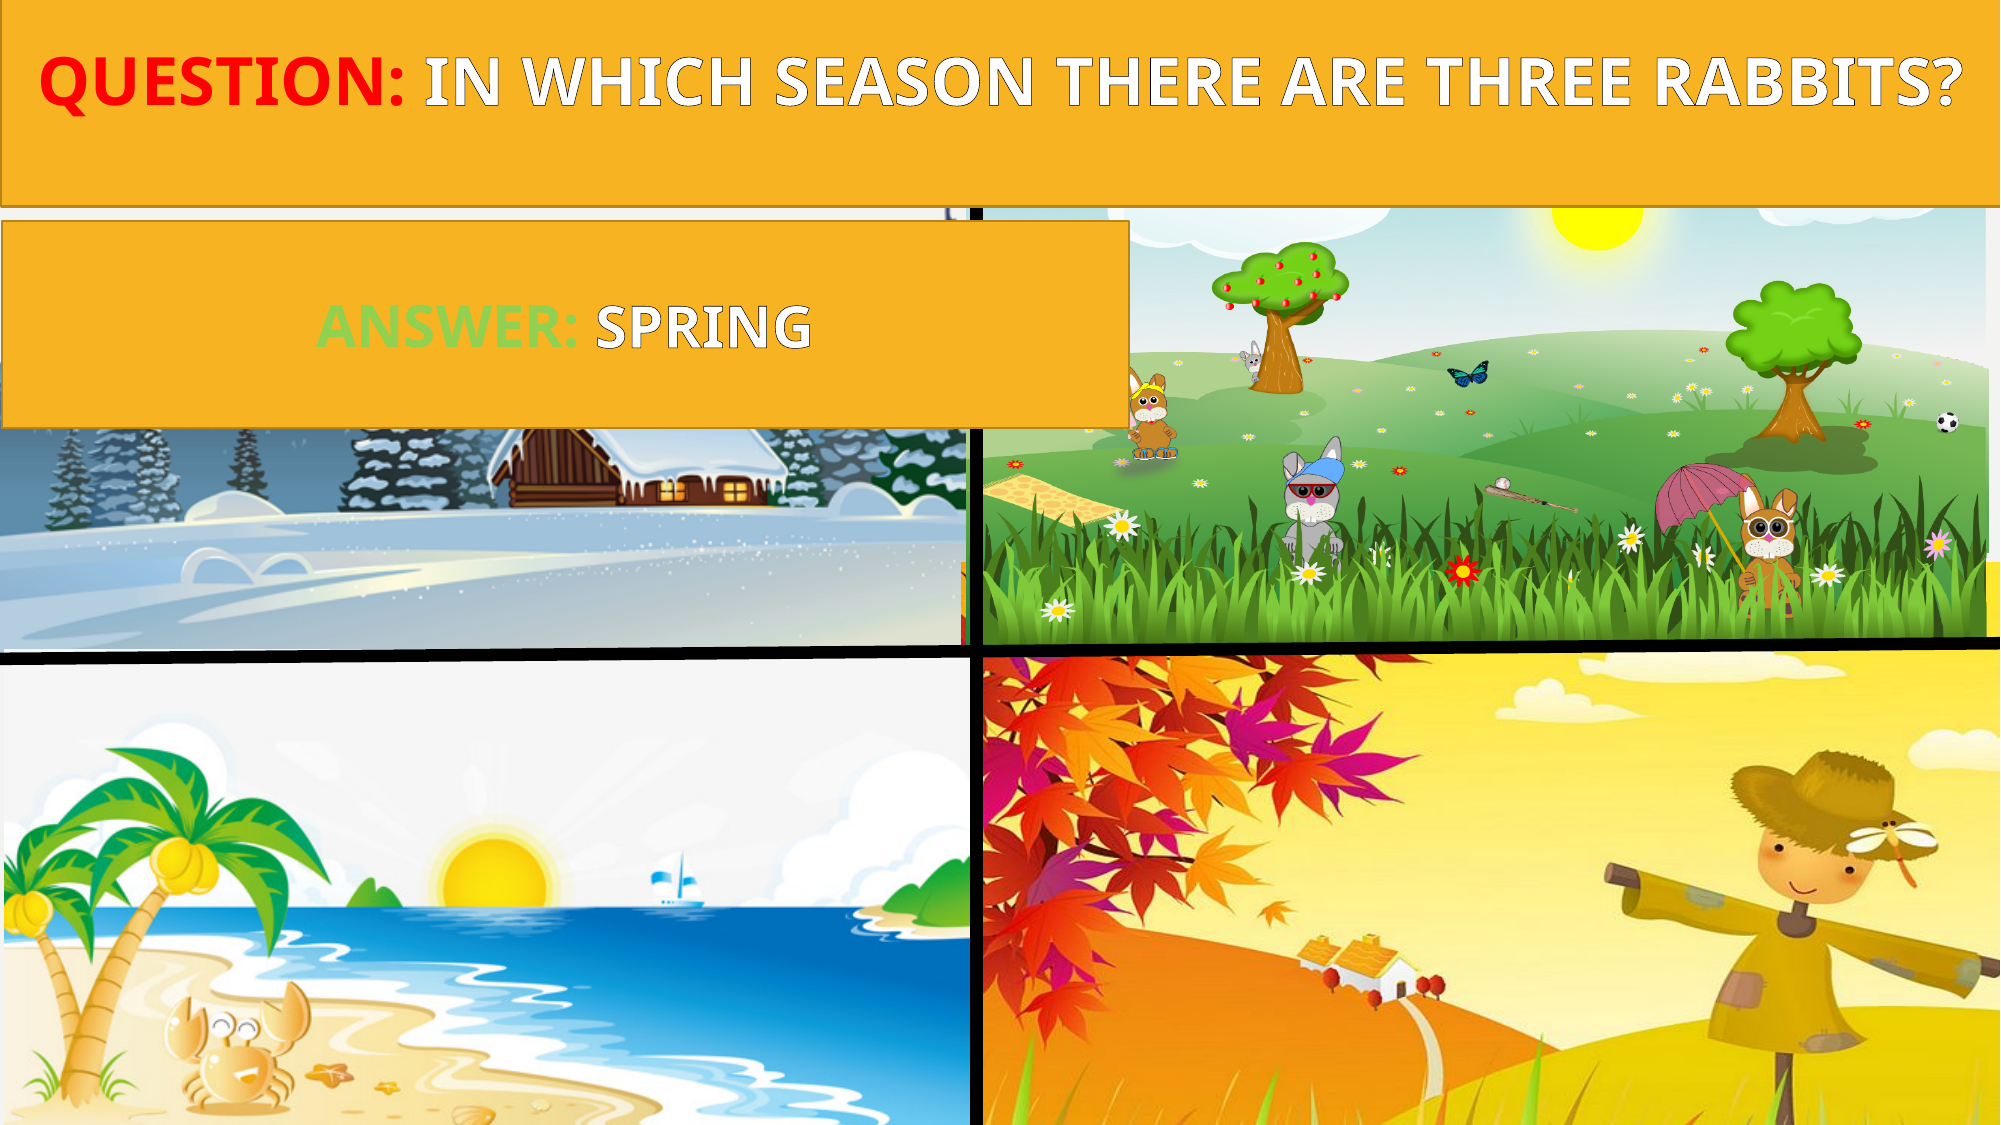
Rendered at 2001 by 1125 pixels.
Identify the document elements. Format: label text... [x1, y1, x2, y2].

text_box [0, 643, 2000, 660]
text_box QUESTION: IN WHICH SEASON THERE ARE THREE RABBITS? [0, 0, 2000, 208]
picture [4, 660, 976, 1125]
picture [977, 660, 2000, 1125]
picture [0, 81, 2000, 643]
